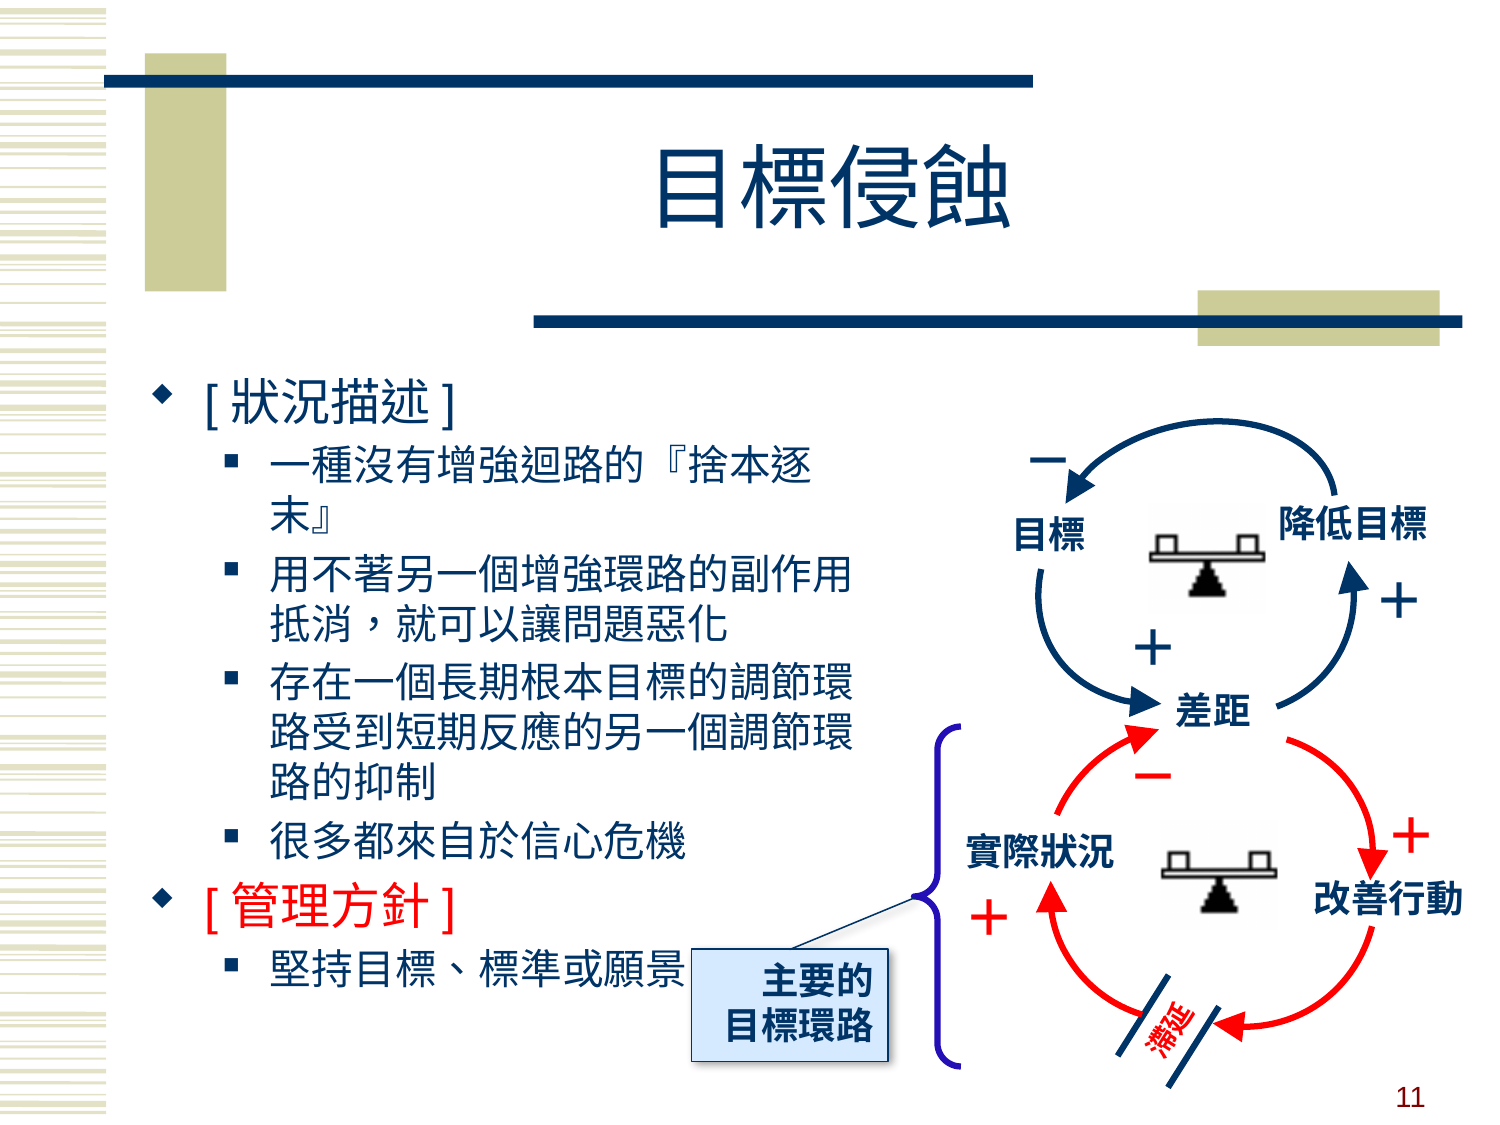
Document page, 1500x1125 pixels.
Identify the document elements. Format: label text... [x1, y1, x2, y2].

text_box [913, 421, 1500, 1085]
title 目標侵蝕 [224, 99, 1436, 288]
list [狀況描述] 一種沒有增強迴路的『捨本逐末』 用不著另一個增強環路的副作用抵消，就可以讓問題惡化 存在一個長期根本目標的調節環路受到短期反應的另一個調節環路的抑制 很多都來自於信心危機 [管理方針] 堅持目標、標準或願景 [132, 363, 880, 1001]
text_box 主要的 目標環路 [691, 900, 908, 1062]
slide_number 11 [1080, 1093, 1442, 1122]
